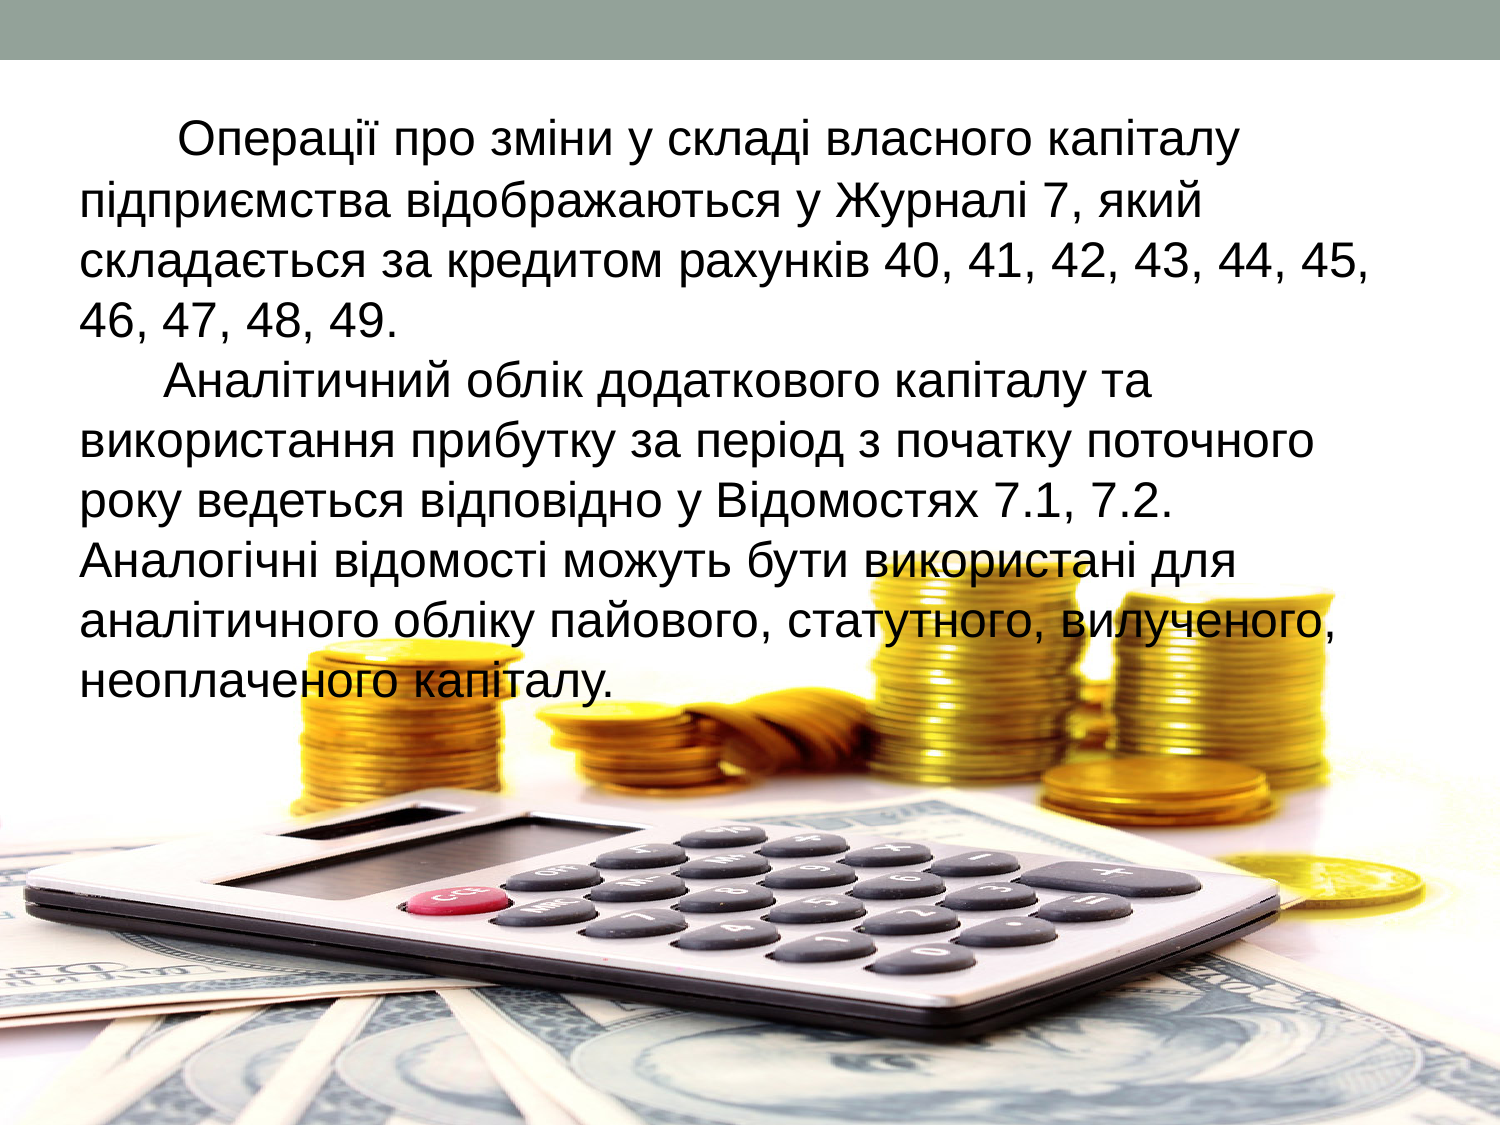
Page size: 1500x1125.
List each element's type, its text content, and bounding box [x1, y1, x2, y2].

text_box Операції про зміни у складі власного капіталу підприємства відображаються у Журналі 7, який складається за кредитом рахунків 40, 41, 42, 43, 44, 45, 46, 47, 48, 49. Аналітичний облік додаткового капіталу та використання прибутку за період з початку поточного року ведеться відповідно у Відомостях 7.1, 7.2. Аналогічні відомості можуть бути використані для аналітичного обліку пайового, статутного, вилученого, неоплаченого капіталу. [64, 90, 1436, 523]
picture [0, 526, 1500, 1125]
